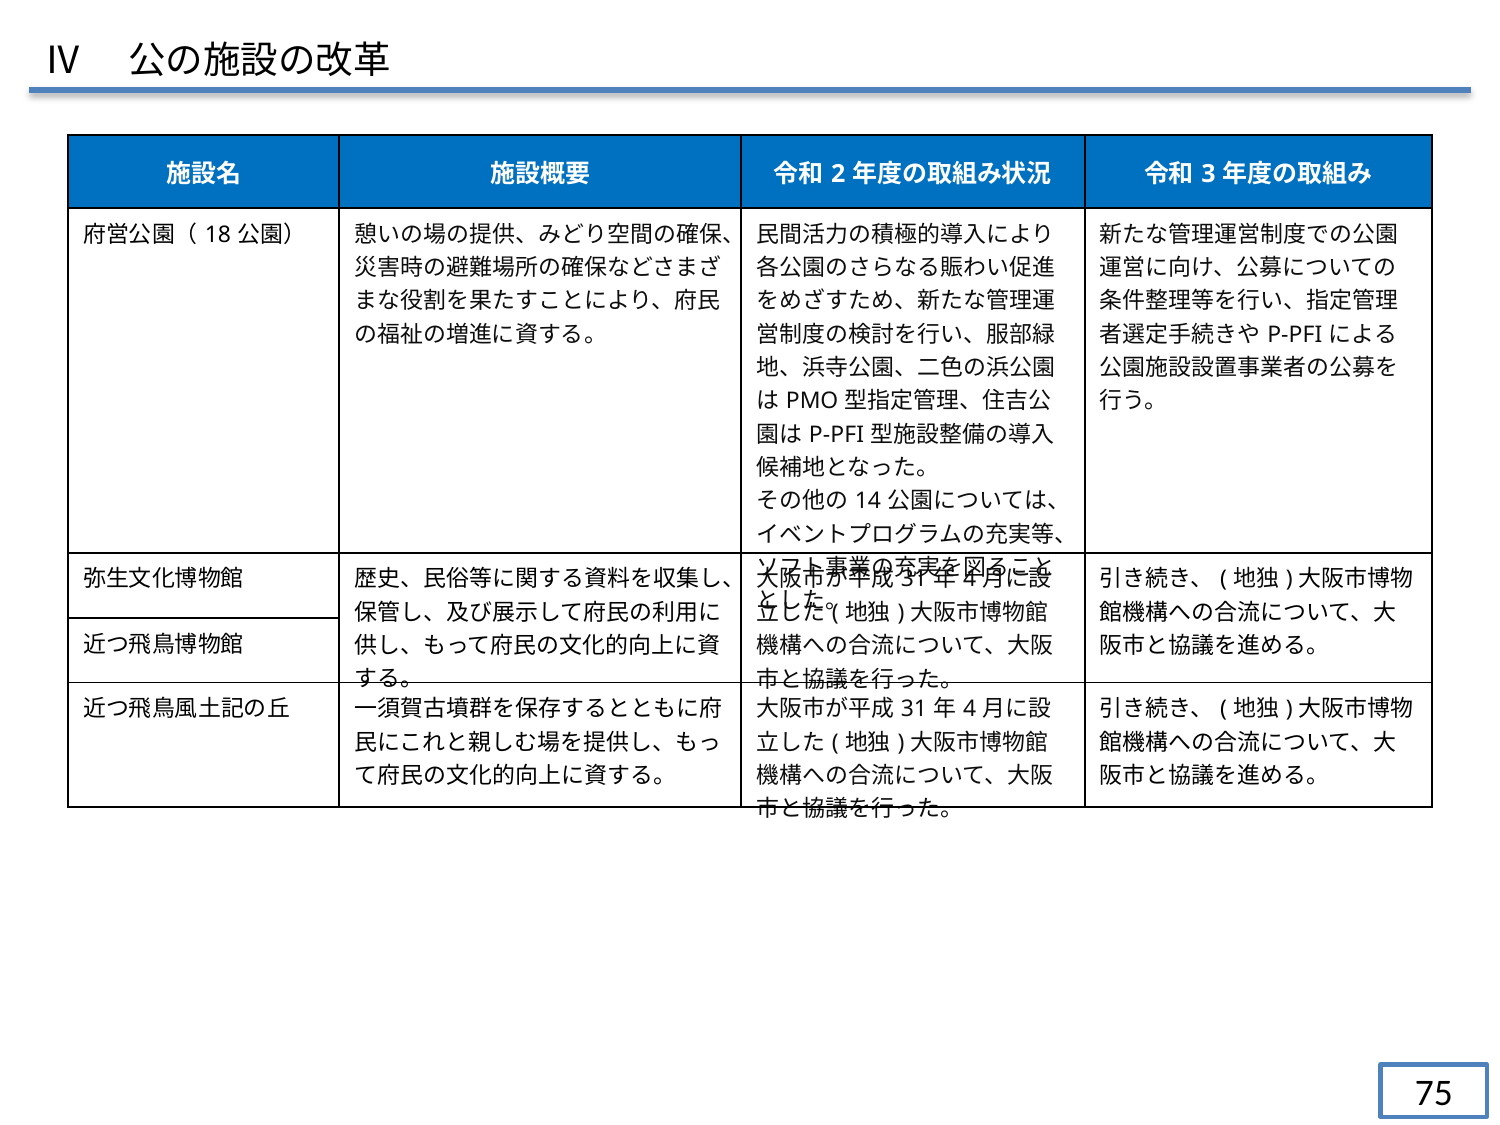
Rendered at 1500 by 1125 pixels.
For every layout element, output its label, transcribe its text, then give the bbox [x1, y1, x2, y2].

table_header 令和2年度の取組み状況 [742, 136, 1084, 207]
table_header 施設名 [69, 136, 338, 207]
text_box Ⅳ 公の施設の改革 [29, 28, 1365, 87]
table_header 施設概要 [340, 136, 740, 207]
table_cell 引き続き、(地独)大阪市博物館機構への合流について、大阪市と協議を進める。 [1086, 554, 1431, 682]
table_cell 引き続き、(地独)大阪市博物館機構への合流について、大阪市と協議を進める。 [1086, 683, 1431, 806]
table_cell 一須賀古墳群を保存するとともに府民にこれと親しむ場を提供し、もって府民の文化的向上に資する。 [340, 683, 740, 806]
table_cell 歴史、民俗等に関する資料を収集し、保管し、及び展示して府民の利用に供し、もって府民の文化的向上に資する。 [340, 554, 740, 682]
table_cell 府営公園（18公園） [69, 209, 338, 552]
table_header 令和3年度の取組み [1086, 136, 1431, 207]
table_cell 大阪市が平成31年4月に設立した(地独)大阪市博物館機構への合流について、大阪市と協議を行った。 [742, 554, 1084, 682]
table_cell 憩いの場の提供、みどり空間の確保、災害時の避難場所の確保などさまざまな役割を果たすことにより、府民の福祉の増進に資する。 [340, 209, 740, 552]
table_cell 大阪市が平成31年4月に設立した(地独)大阪市博物館機構への合流について、大阪市と協議を行った。 [742, 683, 1084, 806]
text_box 75 [1378, 1062, 1489, 1119]
table_cell 弥生文化博物館 [69, 554, 338, 617]
table_cell 民間活力の積極的導入により各公園のさらなる賑わい促進をめざすため、新たな管理運営制度の検討を行い、服部緑地、浜寺公園、二色の浜公園はPMO型指定管理、住吉公園はP-PFI型施設整備の導入候補地となった。 その他の14公園については、イベントプログラムの充実等、ソフト事業の充実を図ることとした。 [742, 209, 1084, 552]
table_cell 新たな管理運営制度での公園運営に向け、公募についての条件整理等を行い、指定管理者選定手続きやP-PFIによる公園施設設置事業者の公募を行う。 [1086, 209, 1431, 552]
table_cell 近つ飛鳥風土記の丘 [69, 683, 338, 806]
table_cell 近つ飛鳥博物館 [69, 619, 338, 682]
